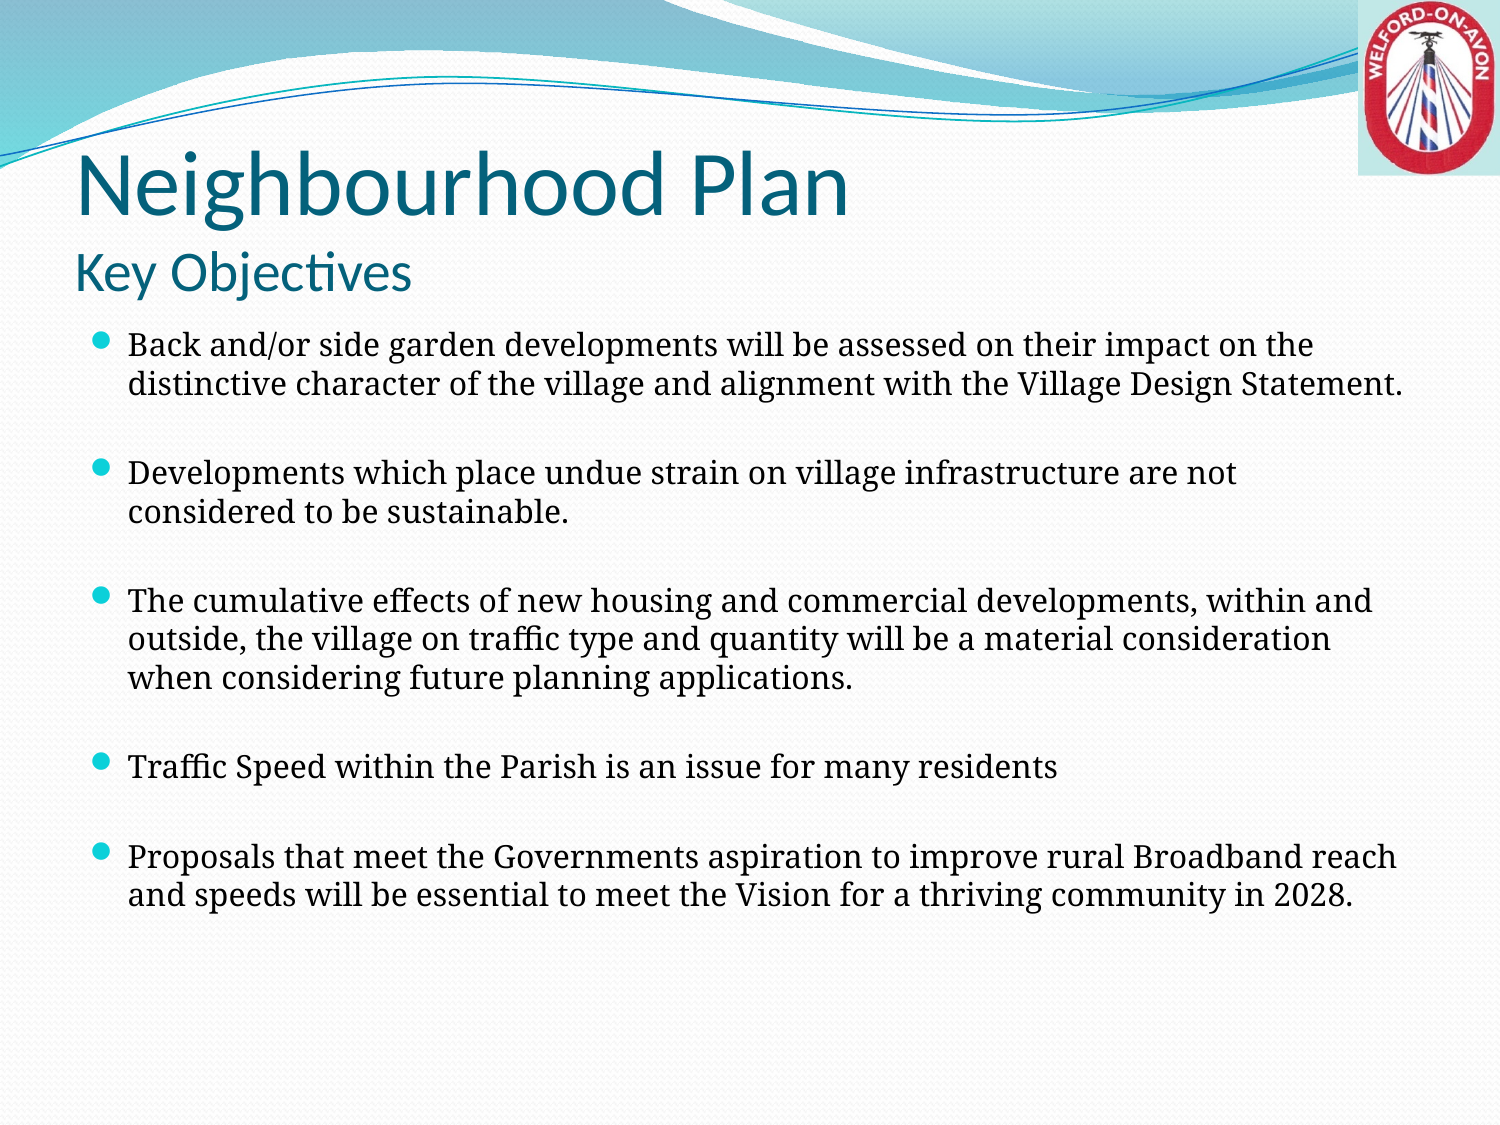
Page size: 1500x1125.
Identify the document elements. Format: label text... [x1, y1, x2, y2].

list Back and/or side garden developments will be assessed on their impact on the distinctive character of the village and alignment with the Village Design Statement. Developments which place undue strain on village infrastructure are not considered to be sustainable. The cumulative effects of new housing and commercial developments, within and outside, the village on traffic type and quantity will be a material consideration when considering future planning applications. Traffic Speed within the Parish is an issue for many residents Proposals that meet the Governments aspiration to improve rural Broadband reach and speeds will be essential to meet the Vision for a thriving community in 2028. [75, 317, 1425, 1038]
title Neighbourhood Plan Key Objectives [75, 115, 1425, 303]
table_cell 27 Sep 13 [1351, 115, 1425, 188]
picture [1358, 0, 1500, 177]
